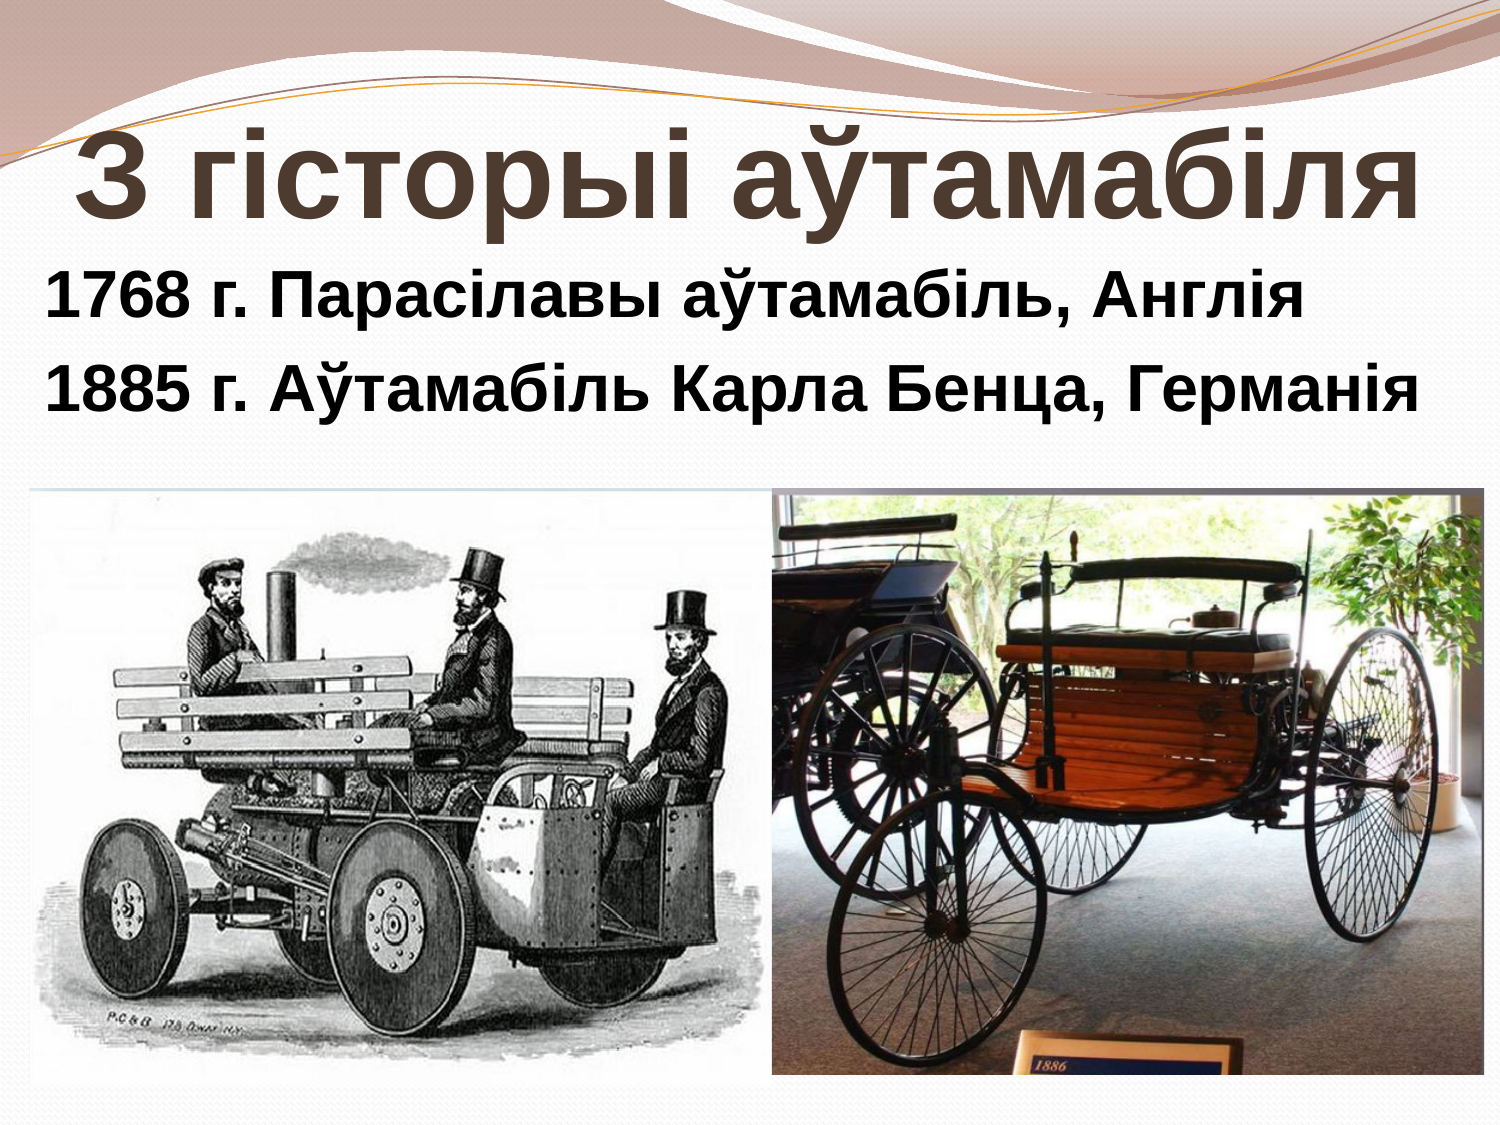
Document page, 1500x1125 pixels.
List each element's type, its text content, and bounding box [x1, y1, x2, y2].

title З гісторыі аўтамабіля [0, 66, 1500, 244]
picture [29, 488, 1485, 1085]
list 1768 г. Парасілавы аўтамабіль, Англія 1885 г. Аўтамабіль Карла Бенца, Германія [29, 243, 1459, 468]
